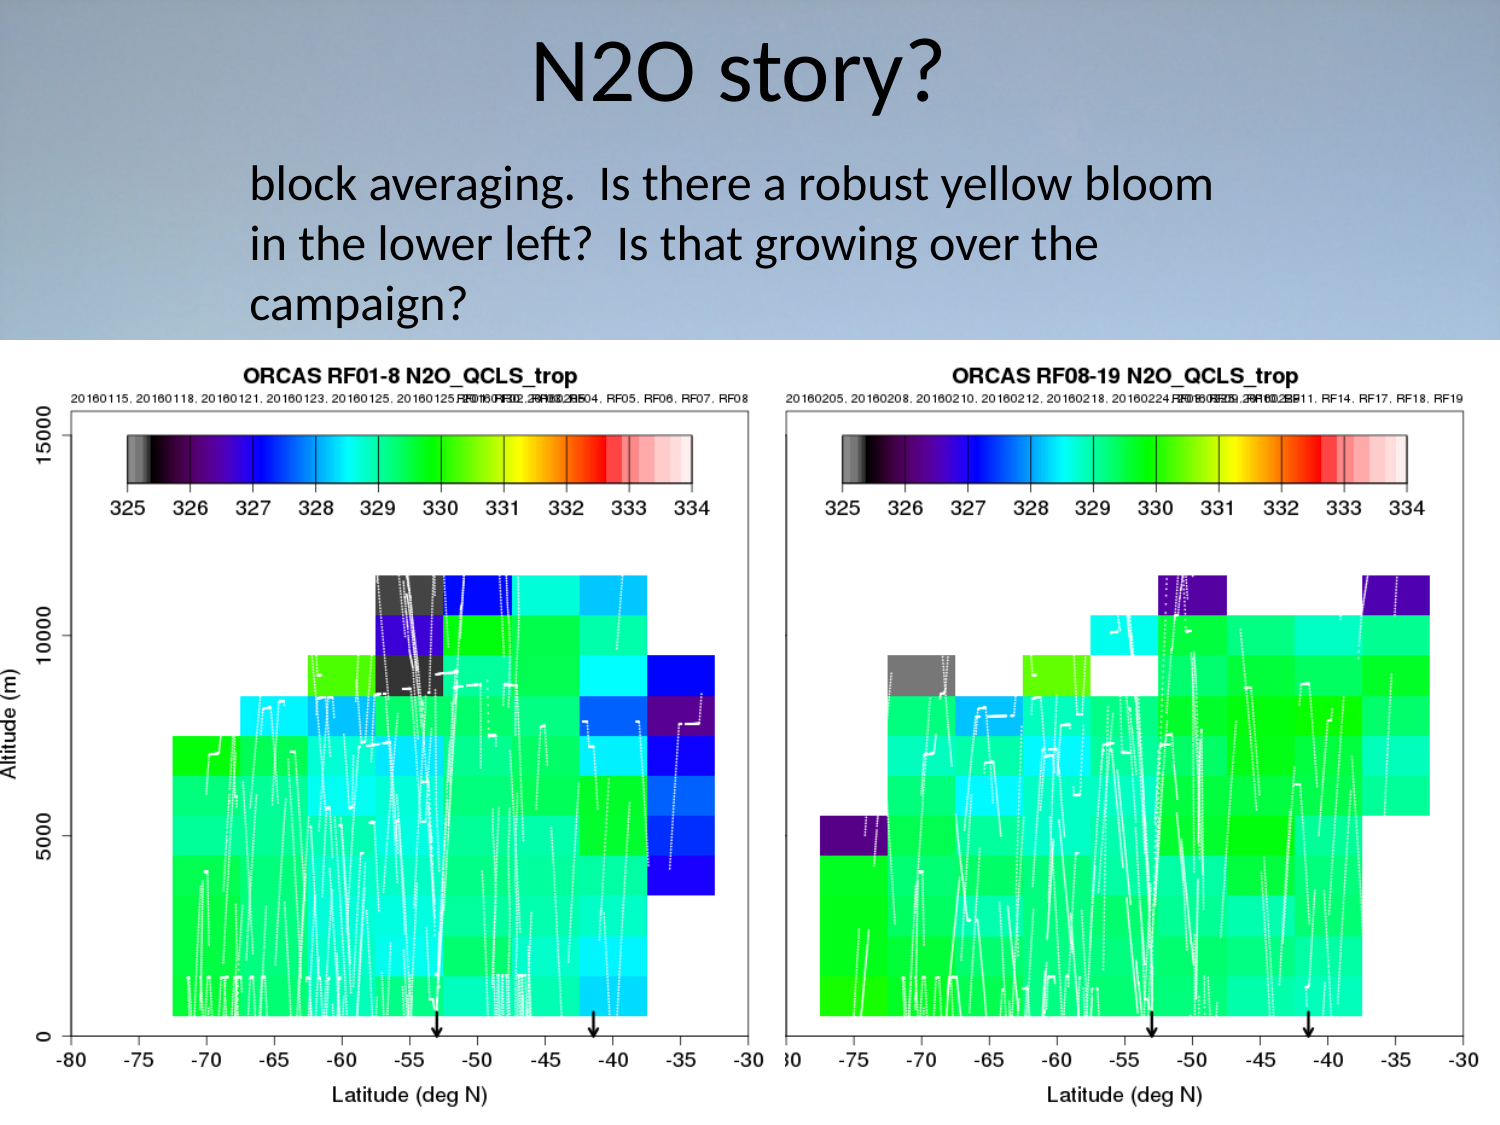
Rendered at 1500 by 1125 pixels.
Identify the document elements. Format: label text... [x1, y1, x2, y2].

text_box N2O story? [101, 2, 1377, 244]
picture [0, 339, 1500, 1125]
text_box block averaging. Is there a robust yellow bloom in the lower left? Is that growing over the campaign? [234, 244, 1245, 338]
